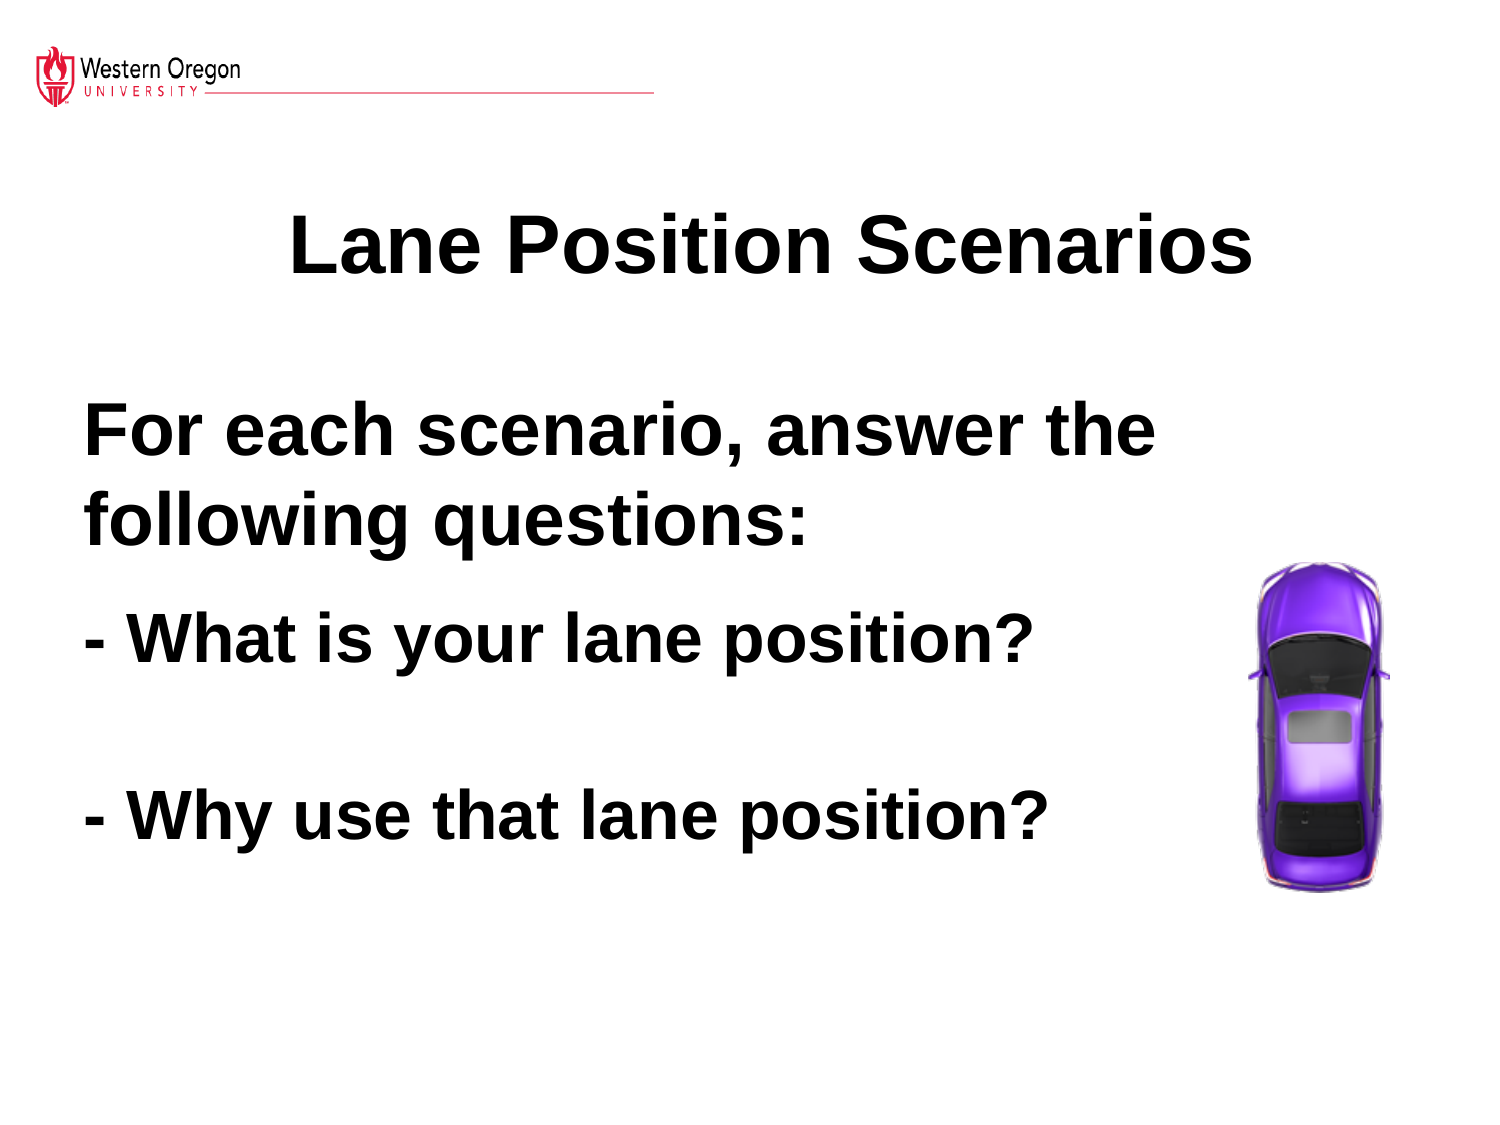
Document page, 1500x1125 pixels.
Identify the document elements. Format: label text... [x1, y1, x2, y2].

text_box Lane Position Scenarios For each scenario, answer the following questions: [68, 183, 1475, 568]
picture [1248, 562, 1390, 893]
picture [36, 46, 654, 107]
subtitle - What is your lane position? - Why use that lane position? [68, 568, 1163, 954]
